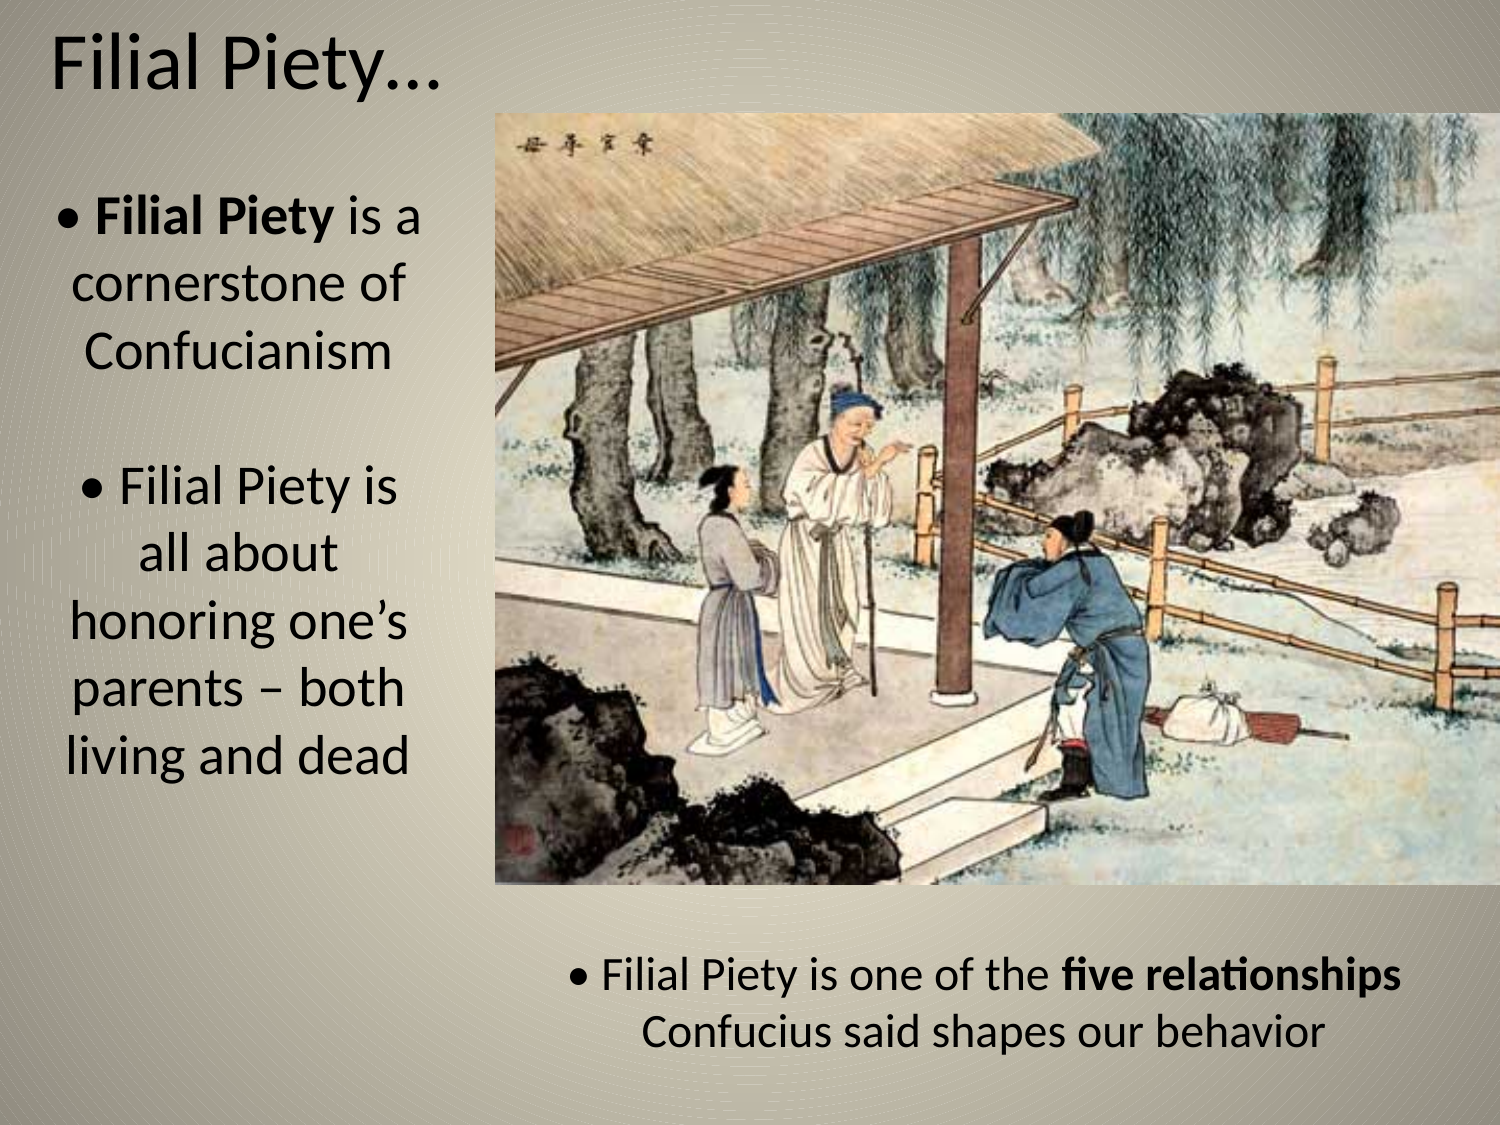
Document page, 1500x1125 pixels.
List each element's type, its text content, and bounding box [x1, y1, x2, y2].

text_box • Filial Piety is one of the five relationships Confucius said shapes our behavior [495, 935, 1474, 1065]
picture [495, 113, 1500, 885]
text_box • Filial Piety is a cornerstone of Confucianism • Filial Piety is all about honoring one’s parents – both living and dead [35, 170, 442, 793]
title Filial Piety… [35, 0, 1386, 114]
